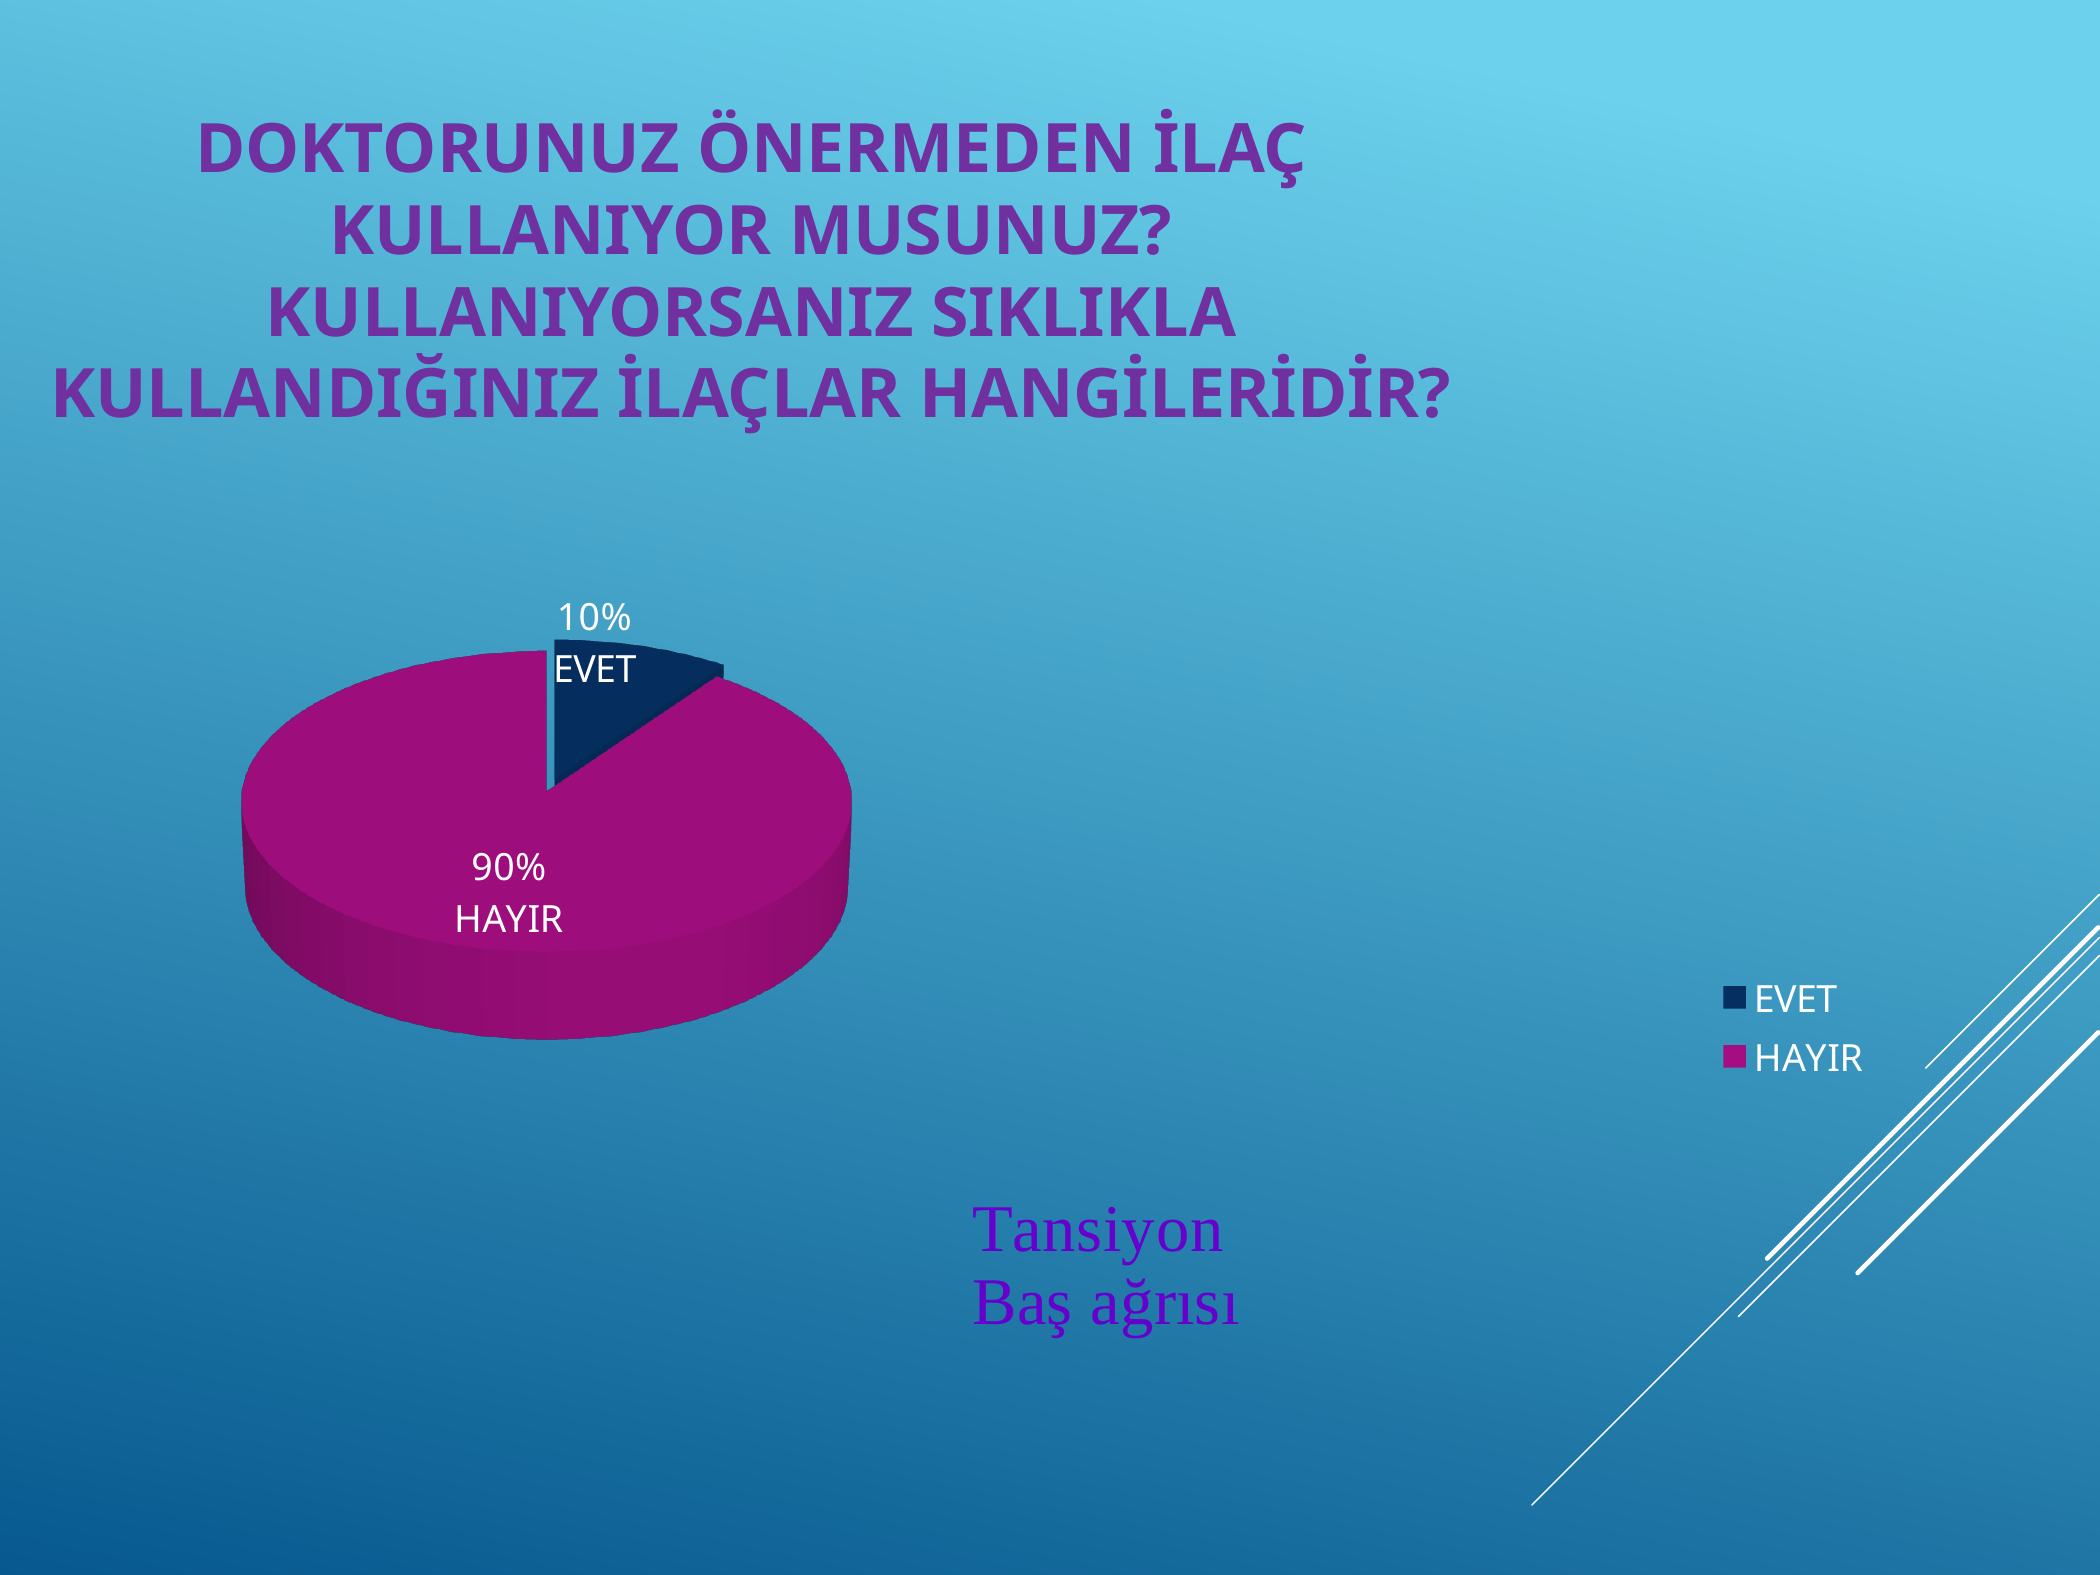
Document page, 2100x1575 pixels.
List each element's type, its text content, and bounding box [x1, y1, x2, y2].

title Doktorunuz önermeden ilaç kullanıyor musunuz?Kullanıyorsanız sıklıkla kullandığınız ilaçlar hangileridir? [0, 92, 1504, 443]
chart [0, 522, 1889, 1532]
